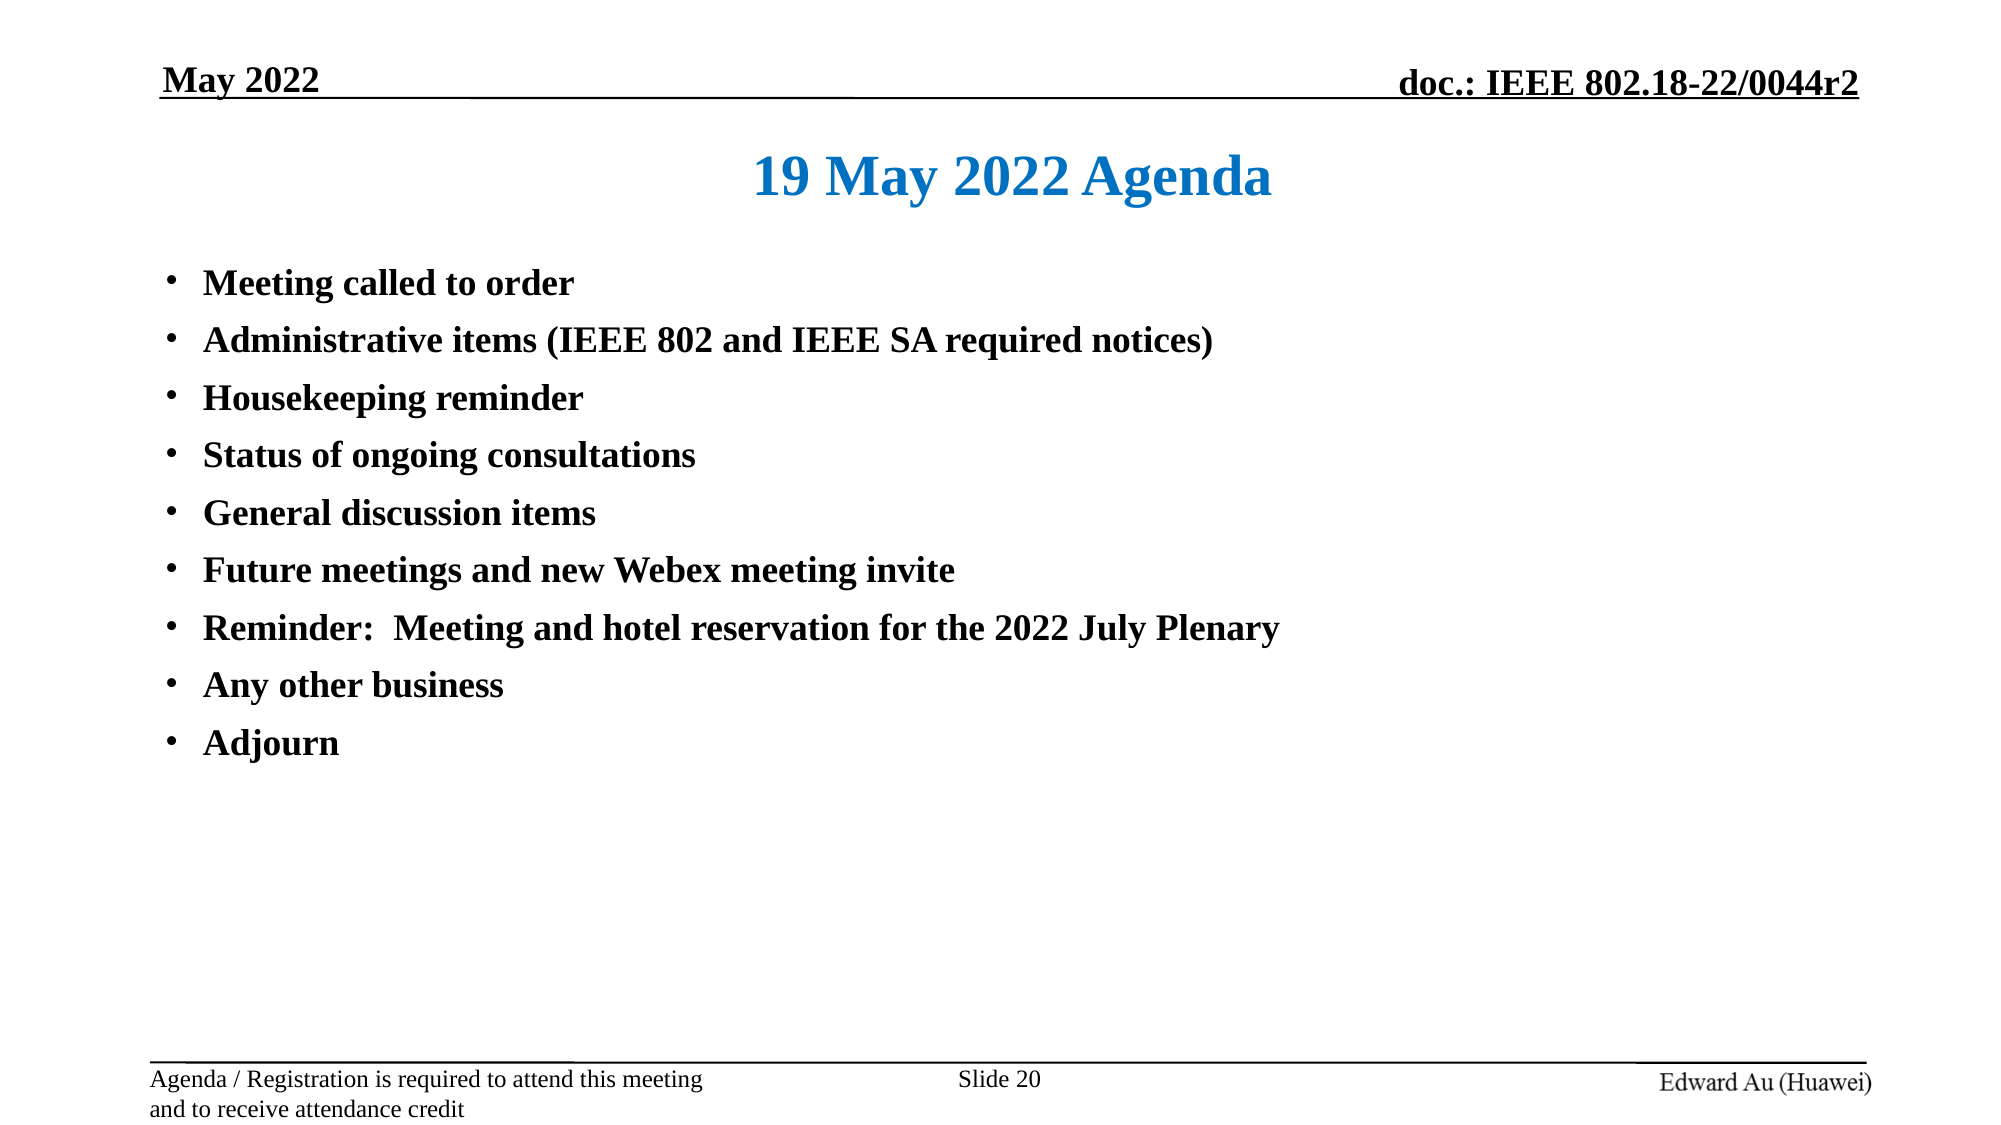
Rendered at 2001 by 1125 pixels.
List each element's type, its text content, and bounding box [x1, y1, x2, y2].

title 19 May 2022 Agenda [162, 99, 1864, 246]
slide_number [162, 54, 663, 99]
slide_number Slide 20 [933, 1061, 1067, 1123]
picture [1174, 1058, 1887, 1113]
list Meeting called to order Administrative items (IEEE 802 and IEEE SA required notices) Housekeeping reminder Status of ongoing consultations General discussion items Future meetings and new Webex meeting invite Reminder: Meeting and hotel reservation for the 2022 July Plenary Any other business Adjourn [149, 250, 1887, 926]
